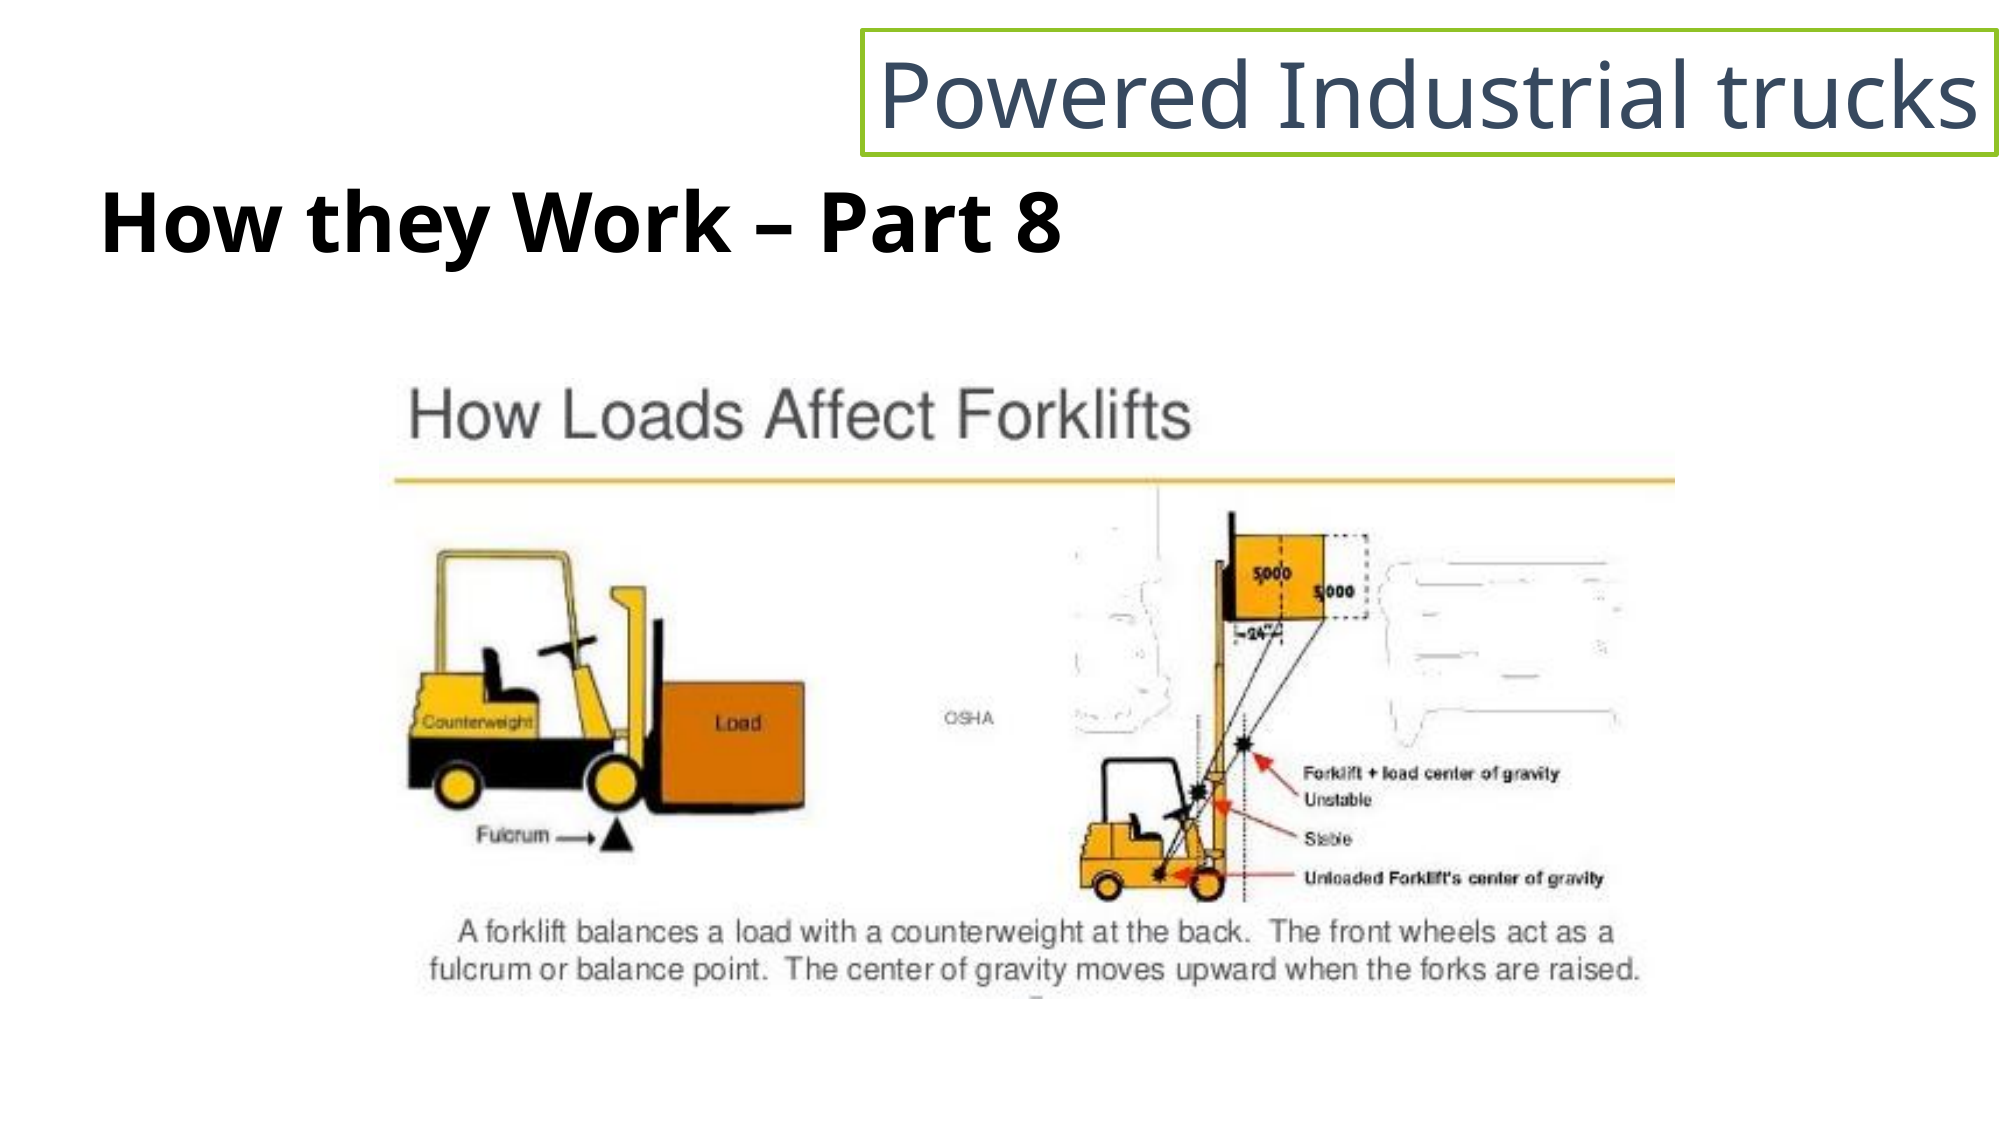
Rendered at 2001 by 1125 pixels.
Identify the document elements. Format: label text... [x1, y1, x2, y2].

title How they Work – Part 8 [83, 162, 1495, 379]
text_box Powered Industrial trucks [862, 29, 1997, 155]
picture [378, 378, 1676, 1000]
